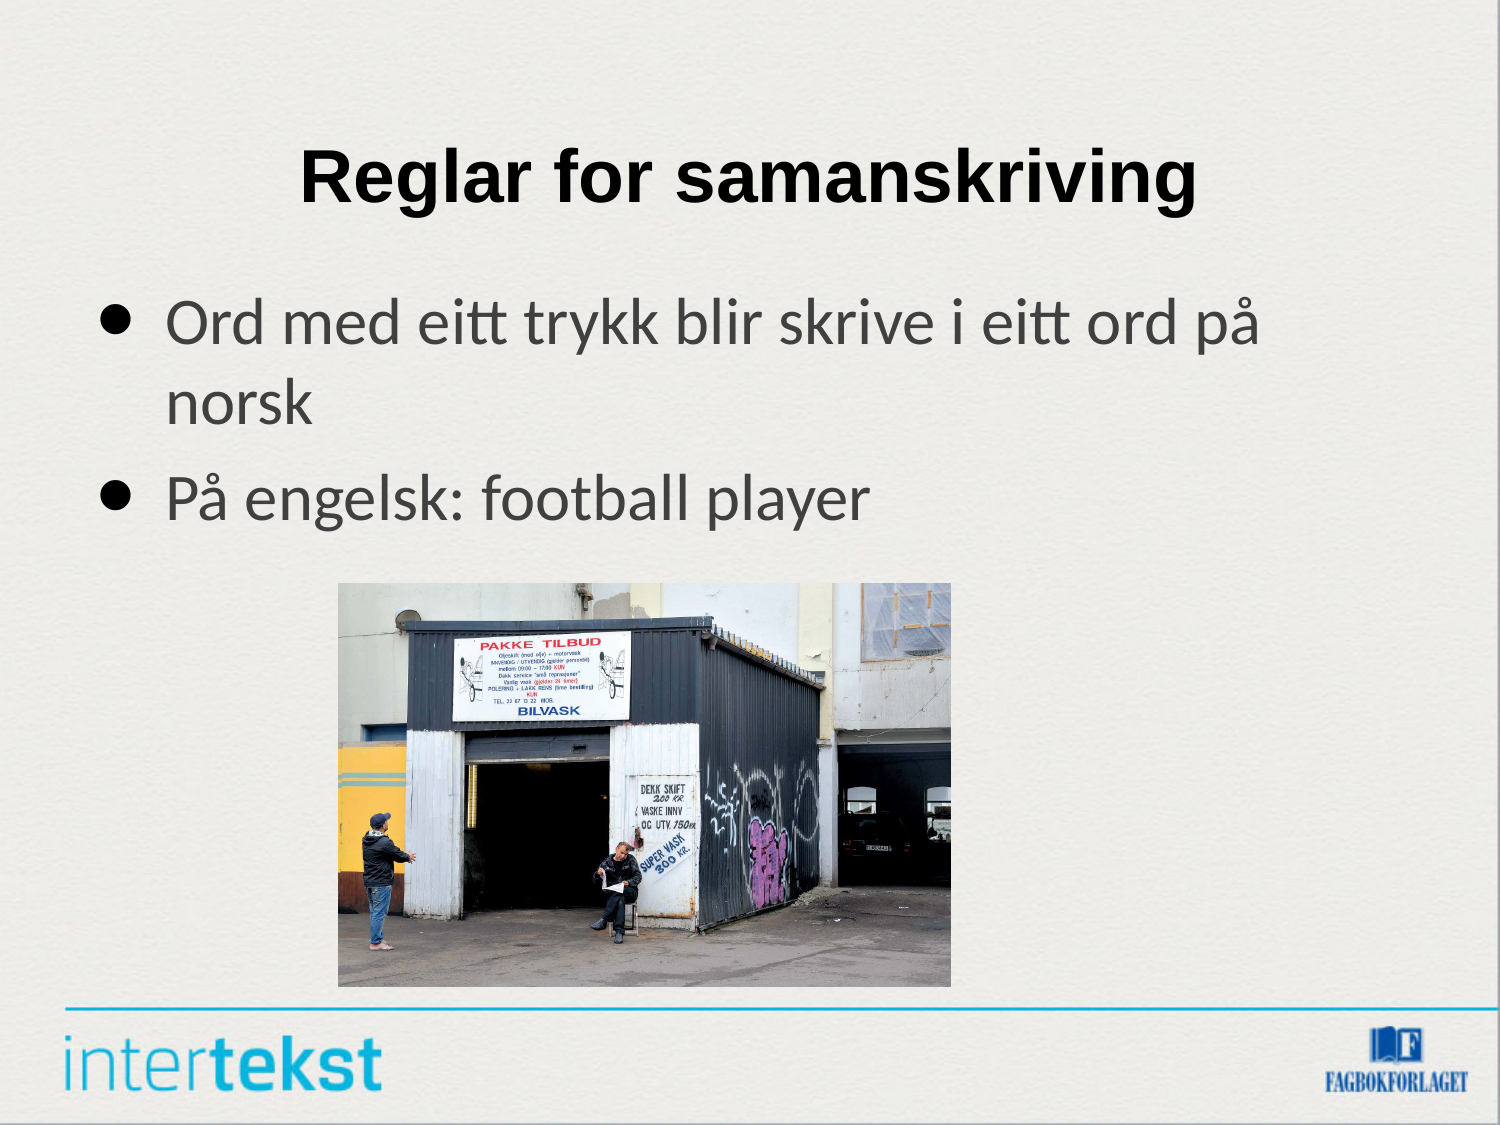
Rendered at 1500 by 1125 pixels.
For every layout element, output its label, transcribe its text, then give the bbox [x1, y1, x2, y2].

list Ord med eitt trykk blir skrive i eitt ord på norsk På engelsk: football player [75, 262, 1425, 1078]
title Reglar for samanskriving [75, 45, 1425, 233]
picture [0, 0, 1500, 1125]
